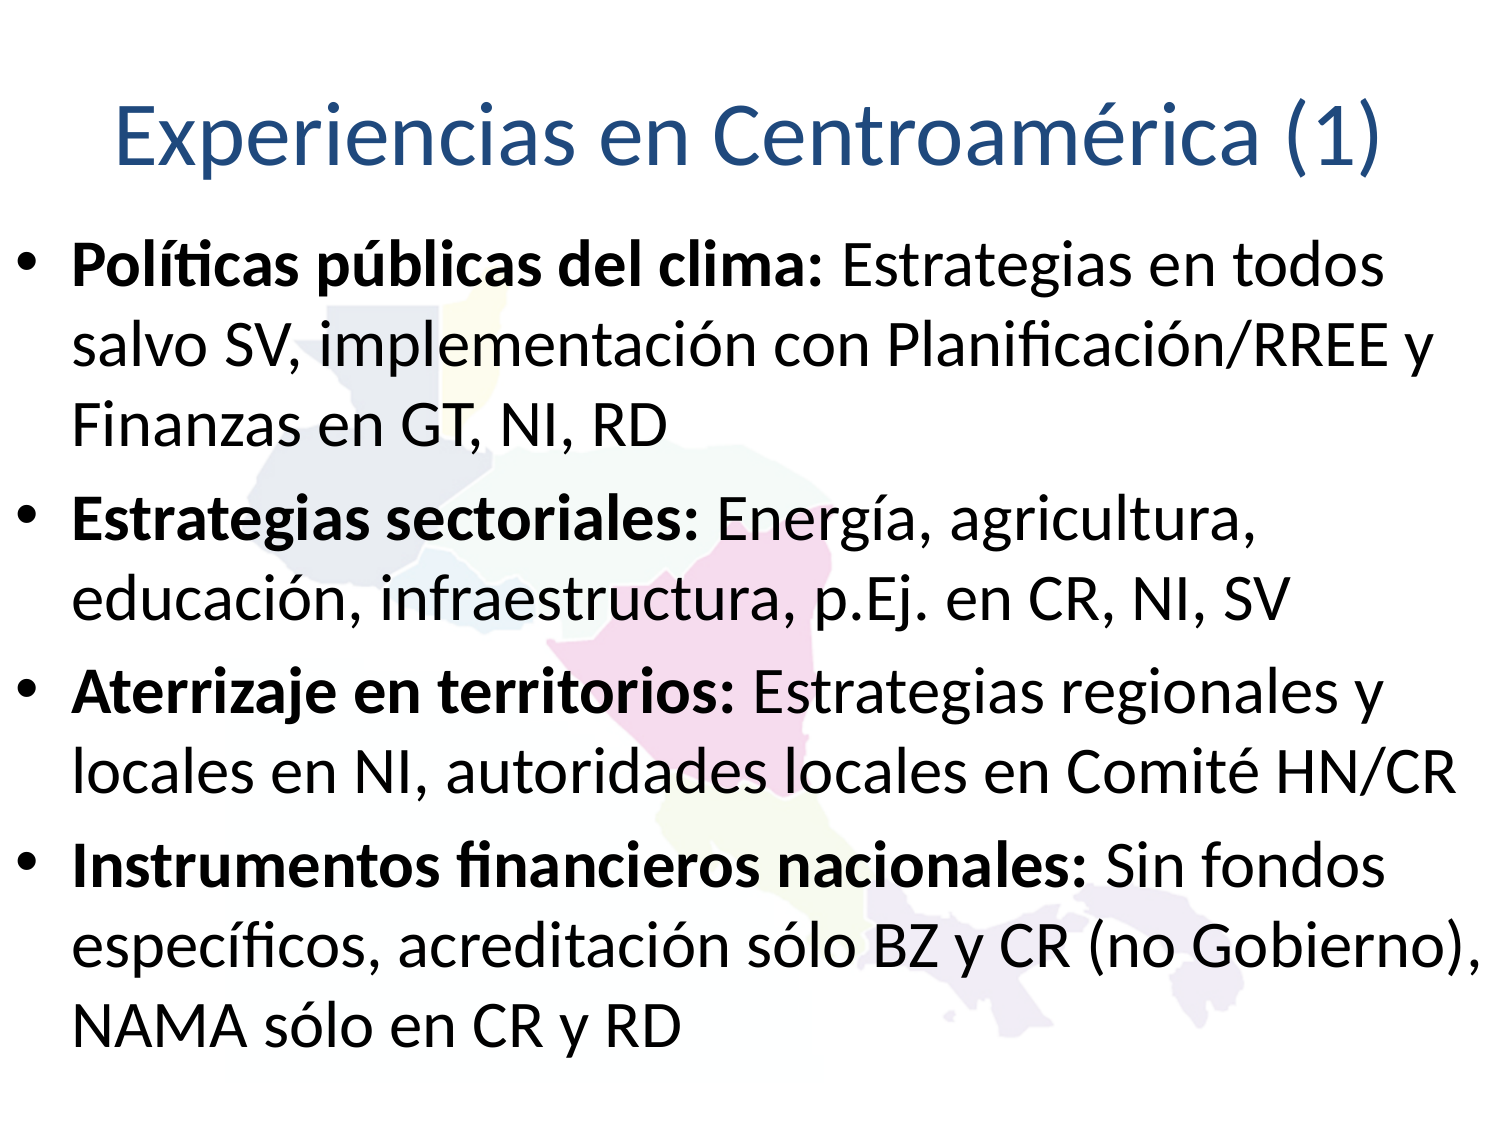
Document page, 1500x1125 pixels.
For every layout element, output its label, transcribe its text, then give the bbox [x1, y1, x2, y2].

picture [225, 249, 1275, 1084]
text_box Políticas públicas del clima: Estrategias en todos salvo SV, implementación con Planificación/RREE y Finanzas en GT, NI, RD Estrategias sectoriales: Energía, agricultura, educación, infraestructura, p.Ej. en CR, NI, SV Aterrizaje en territorios: Estrategias regionales y locales en NI, autoridades locales en Comité HN/CR Instrumentos financieros nacionales: Sin fondos específicos, acreditación sólo BZ y CR (no Gobierno), NAMA sólo en CR y RD [0, 212, 1500, 1125]
title Experiencias en Centroamérica (1) [75, 24, 1425, 212]
